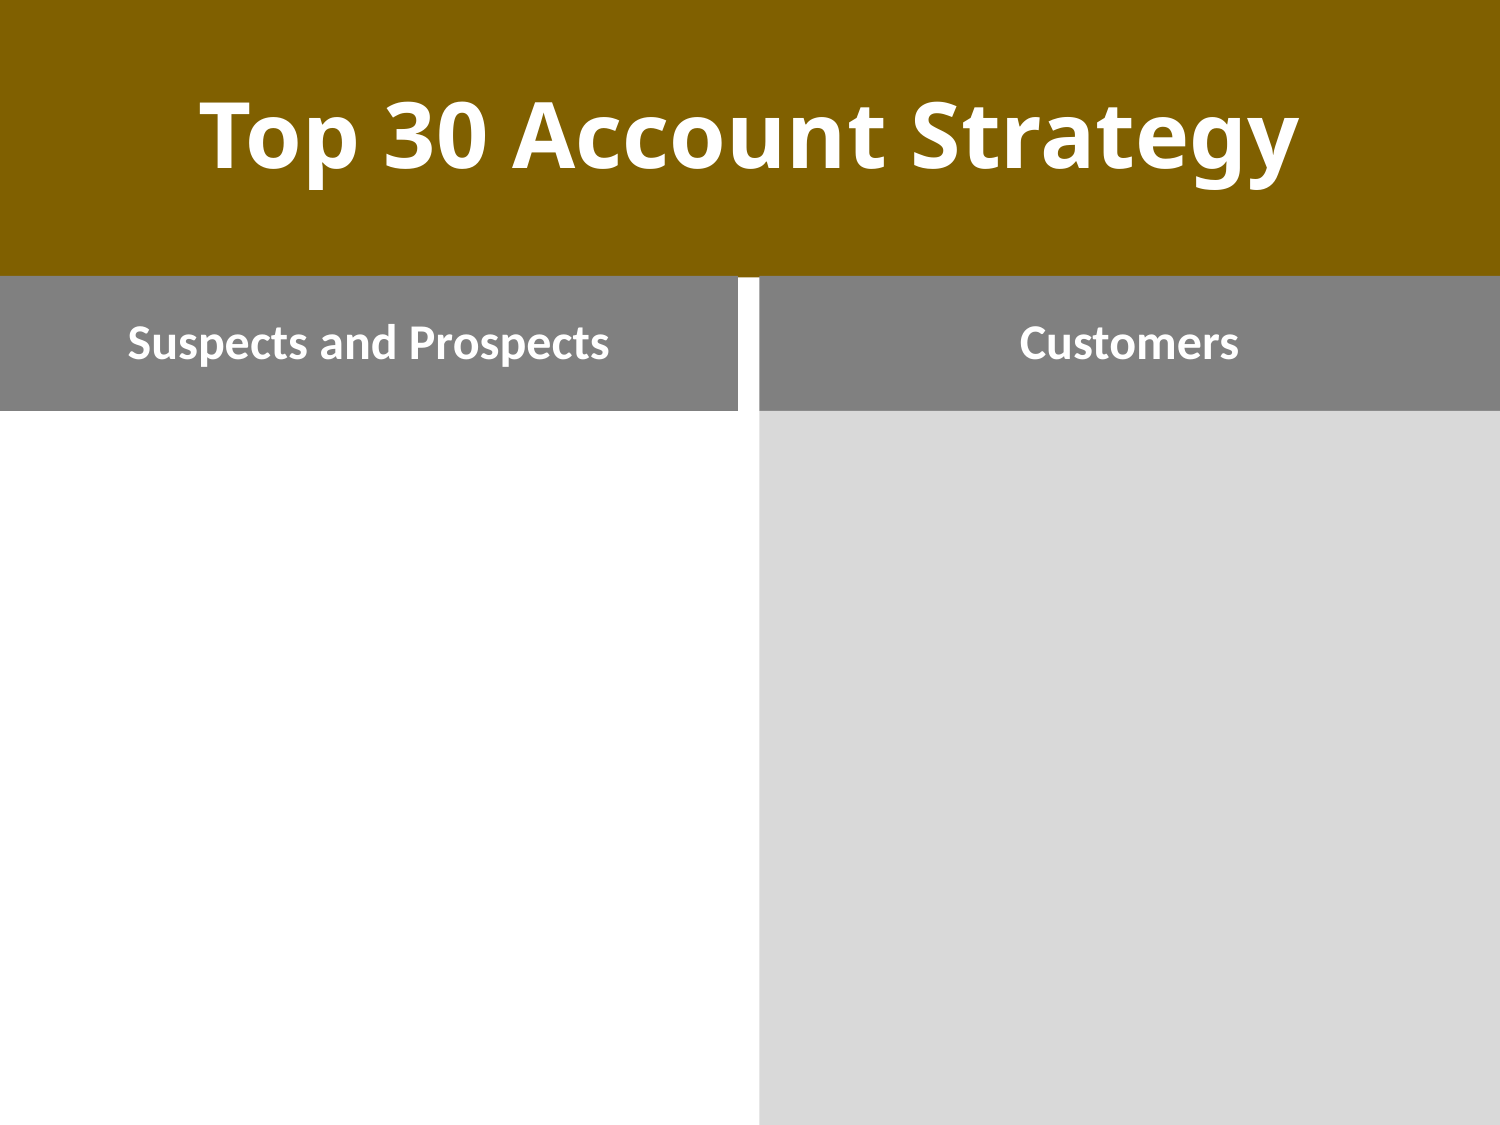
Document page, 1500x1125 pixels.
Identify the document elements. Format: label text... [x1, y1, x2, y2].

list Customers [759, 275, 1500, 410]
title Top 30 Account Strategy [0, 0, 1500, 278]
list Suspects and Prospects [0, 275, 738, 411]
list [759, 410, 1500, 1125]
